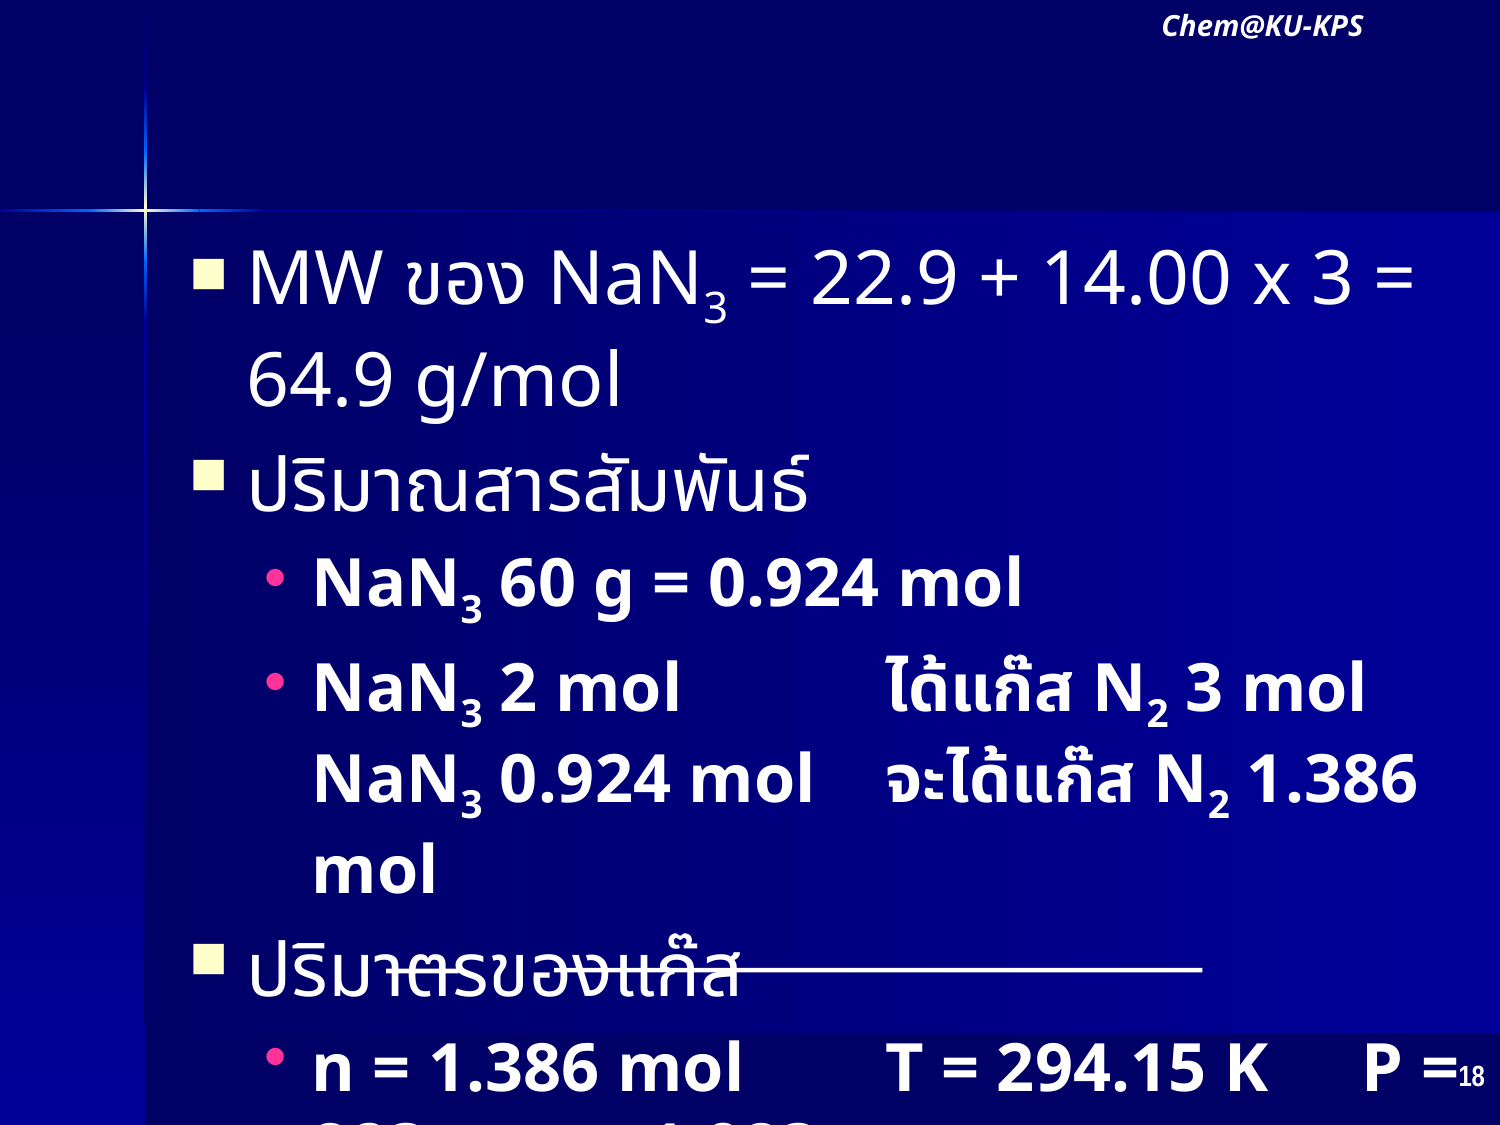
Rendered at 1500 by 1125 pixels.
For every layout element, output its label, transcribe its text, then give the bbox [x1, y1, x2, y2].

list MW ของ NaN3 = 22.9 + 14.00 x 3 = 64.9 g/mol ปริมาณสารสัมพันธ์ NaN3 60 g = 0.924 mol NaN3 2 mol ได้แก๊ส N2 3 mol NaN3 0.924 mol จะได้แก๊ส N2 1.386 mol ปริมาตรของแก๊ส n = 1.386 mol T = 294.15 K P = 823 torr = 1.083 atm V = nRT = 1.386 mol x 0.082 Latm x 294.15 K = 30.87 L P 1.083 atm [174, 221, 1500, 1059]
slide_number 18 [1187, 1059, 1500, 1125]
footer Chem@KU-KPS [1024, 0, 1500, 59]
